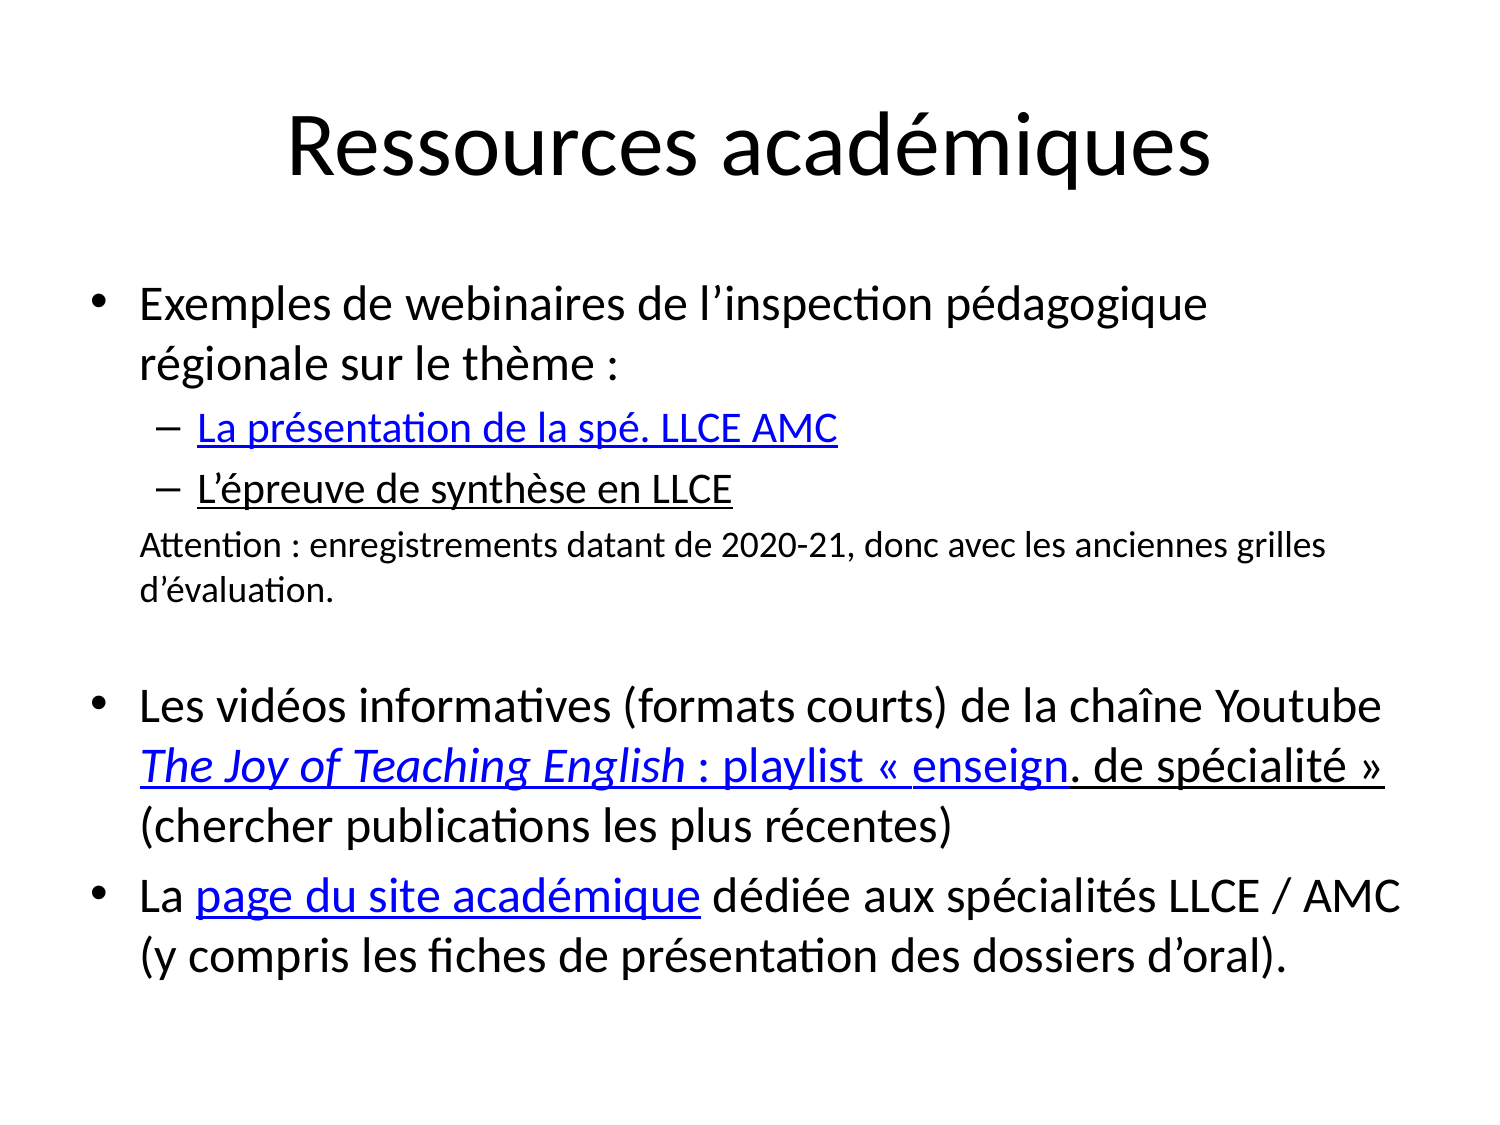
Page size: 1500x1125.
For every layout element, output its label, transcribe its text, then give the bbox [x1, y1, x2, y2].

title Ressources académiques [75, 45, 1425, 233]
list Exemples de webinaires de l’inspection pédagogique régionale sur le thème : La présentation de la spé. LLCE AMC L’épreuve de synthèse en LLCE Attention : enregistrements datant de 2020-21, donc avec les anciennes grilles d’évaluation. Les vidéos informatives (formats courts) de la chaîne Youtube The Joy of Teaching English : playlist « enseign. de spécialité » (chercher publications les plus récentes) La page du site académique dédiée aux spécialités LLCE / AMC (y compris les fiches de présentation des dossiers d’oral). [75, 262, 1425, 1005]
